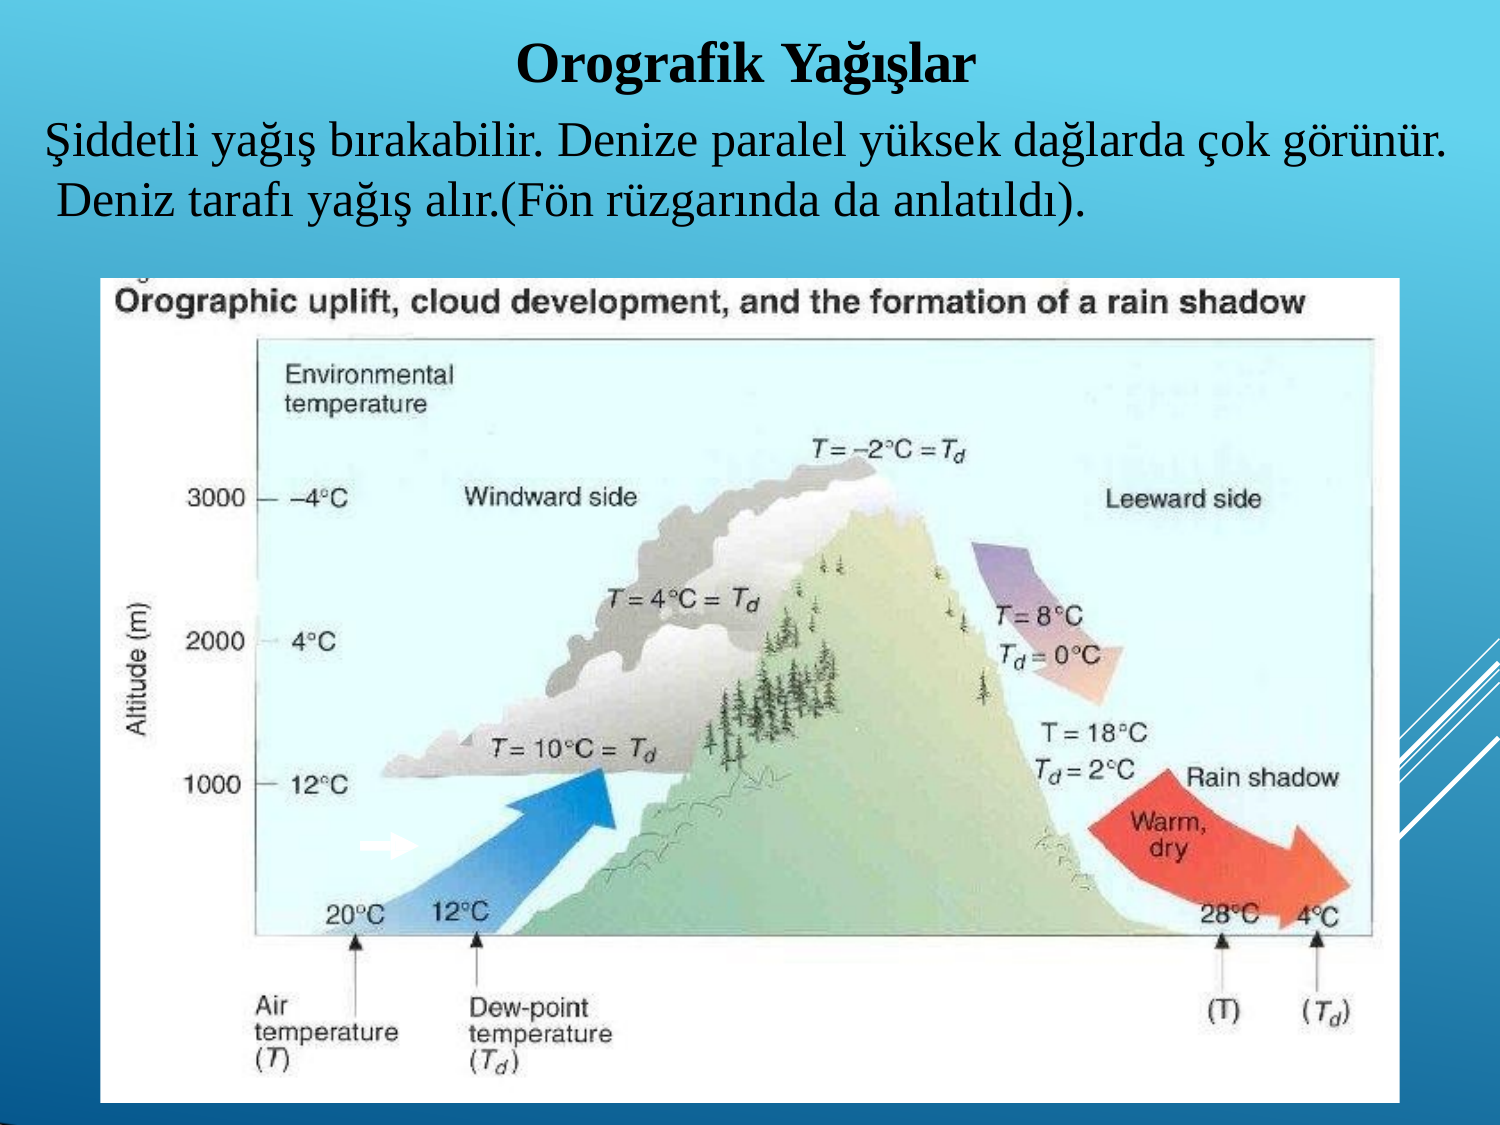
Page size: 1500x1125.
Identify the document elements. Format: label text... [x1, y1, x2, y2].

picture [0, 0, 1500, 1125]
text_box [99, 278, 1400, 1103]
picture [1400, 641, 1500, 756]
picture [1400, 671, 1500, 779]
picture [1400, 666, 1500, 766]
title Orografik Yağışlar Şiddetli yağış bırakabilir. Denize paralel yüksek dağlarda çok görünür. Deniz tarafı yağış alır.(Fön rüzgarında da anlatıldı). [42, 8, 1458, 227]
picture [1400, 685, 1500, 831]
